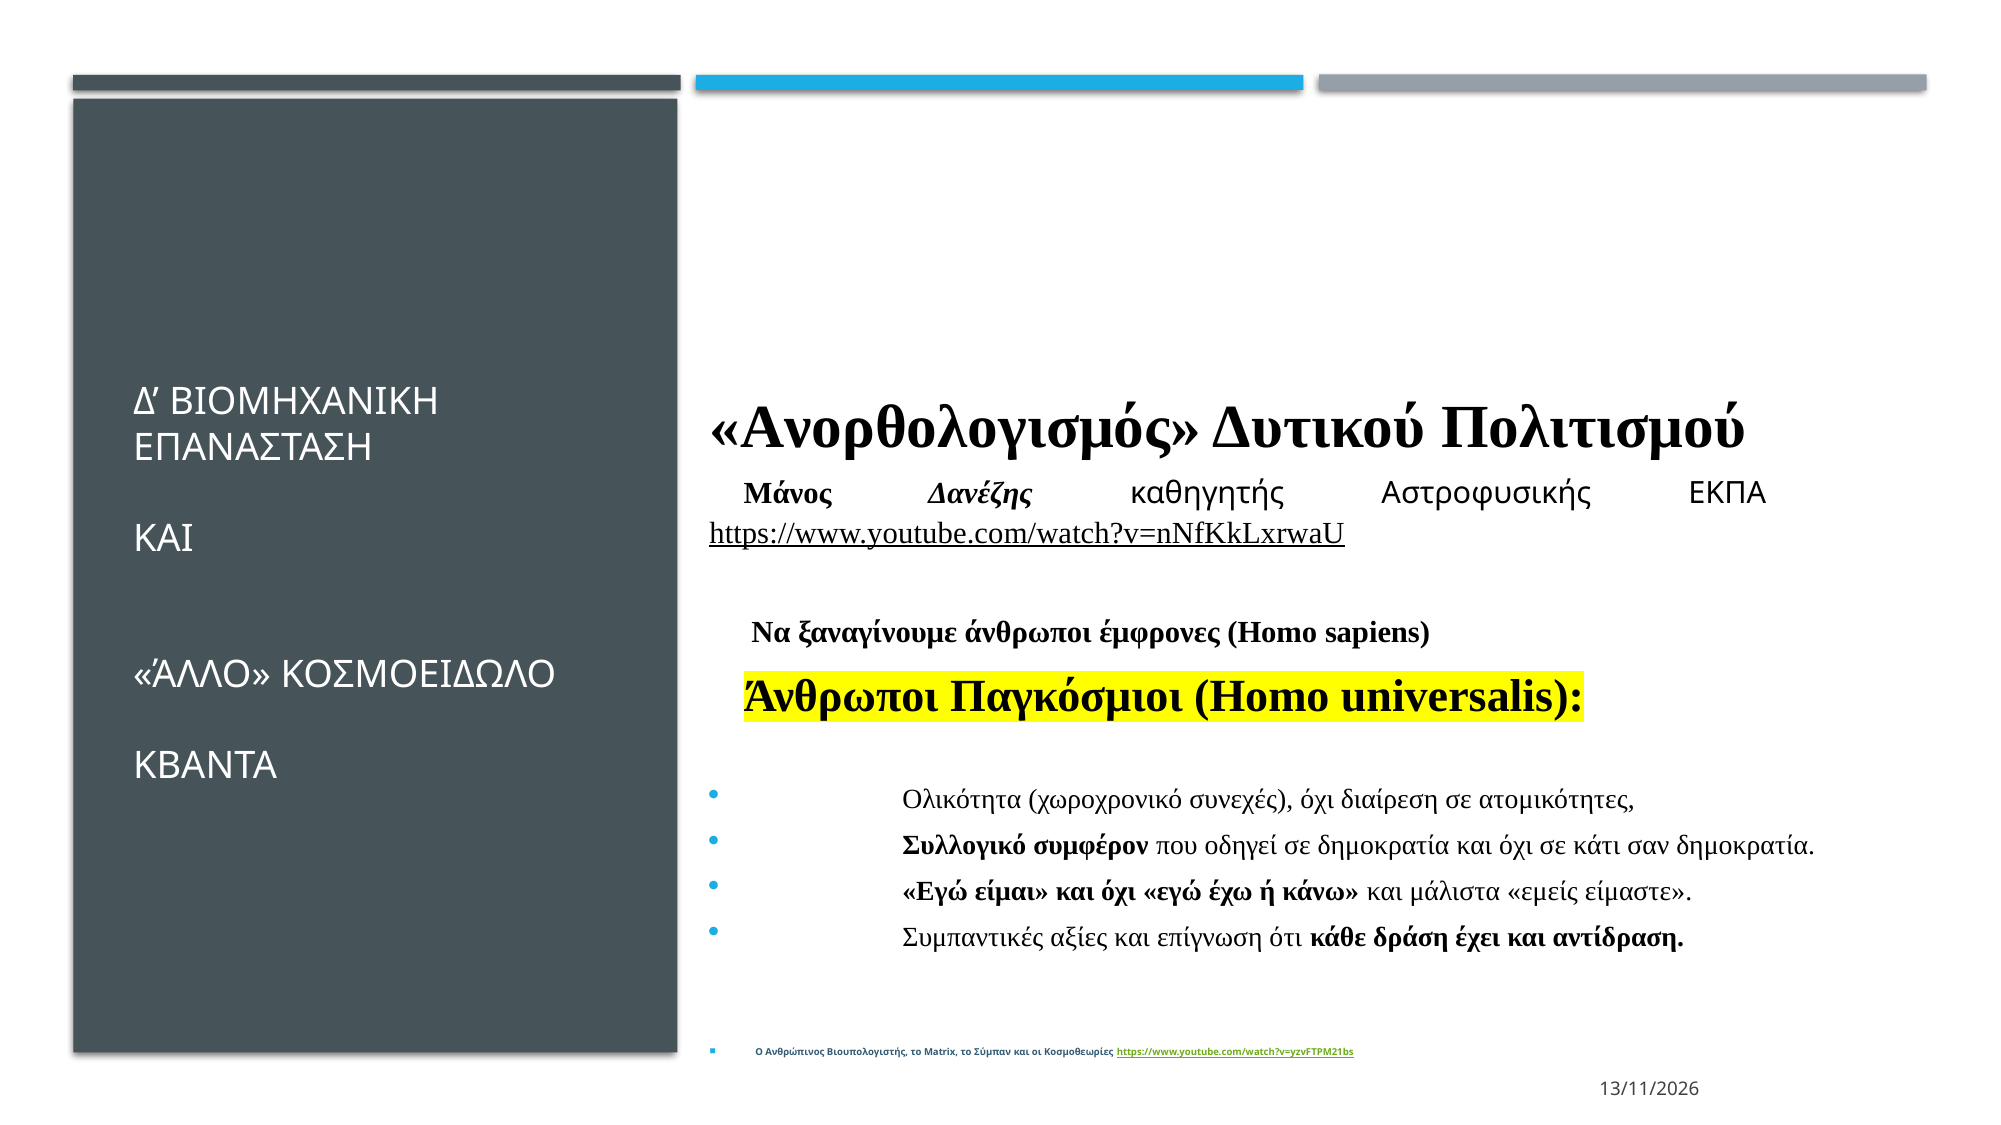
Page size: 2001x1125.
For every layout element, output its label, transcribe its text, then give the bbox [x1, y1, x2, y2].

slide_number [1247, 1059, 1715, 1120]
list «ανορθολογισμός» Δυτικού πολιτισμού Μάνος Δανέζης καθηγητής Αστροφυσικής ΕΚΠΑ https://www.youtube.com/watch?v=nNfKkLxrwaU Να ξαναγίνουμε άνθρωποι έμφρονες (Homo sapiens) Άνθρωποι Παγκόσμιοι (Homo universalis): Ολικότητα (χωροχρονικό συνεχές), όχι διαίρεση σε ατομικότητες, Συλλογικό συμφέρον που οδηγεί σε δημοκρατία και όχι σε κάτι σαν δημοκρατία. «Εγώ είμαι» και όχι «εγώ έχω ή κάνω» και μάλιστα «εμείς είμαστε». Συμπαντικές αξίες και επίγνωση ότι κάθε δράση έχει και αντίδραση. Ο Ανθρώπινος Βιουπολογιστής, το Matrix, το Σύμπαν και οι Κοσμοθεωρίες https://www.youtube.com/watch?v=yzvFTPM21bs [694, 78, 1895, 1084]
title Δ’ ΒΙΟΜΗΧΑΝΙΚΗ ΕΠΑΝΑΣΤΑΣΗ ΚΑΙ «ΆΛΛΟ» ΚΟΣΜΟΕΙΔΩΛΟ kbanta [118, 368, 616, 840]
